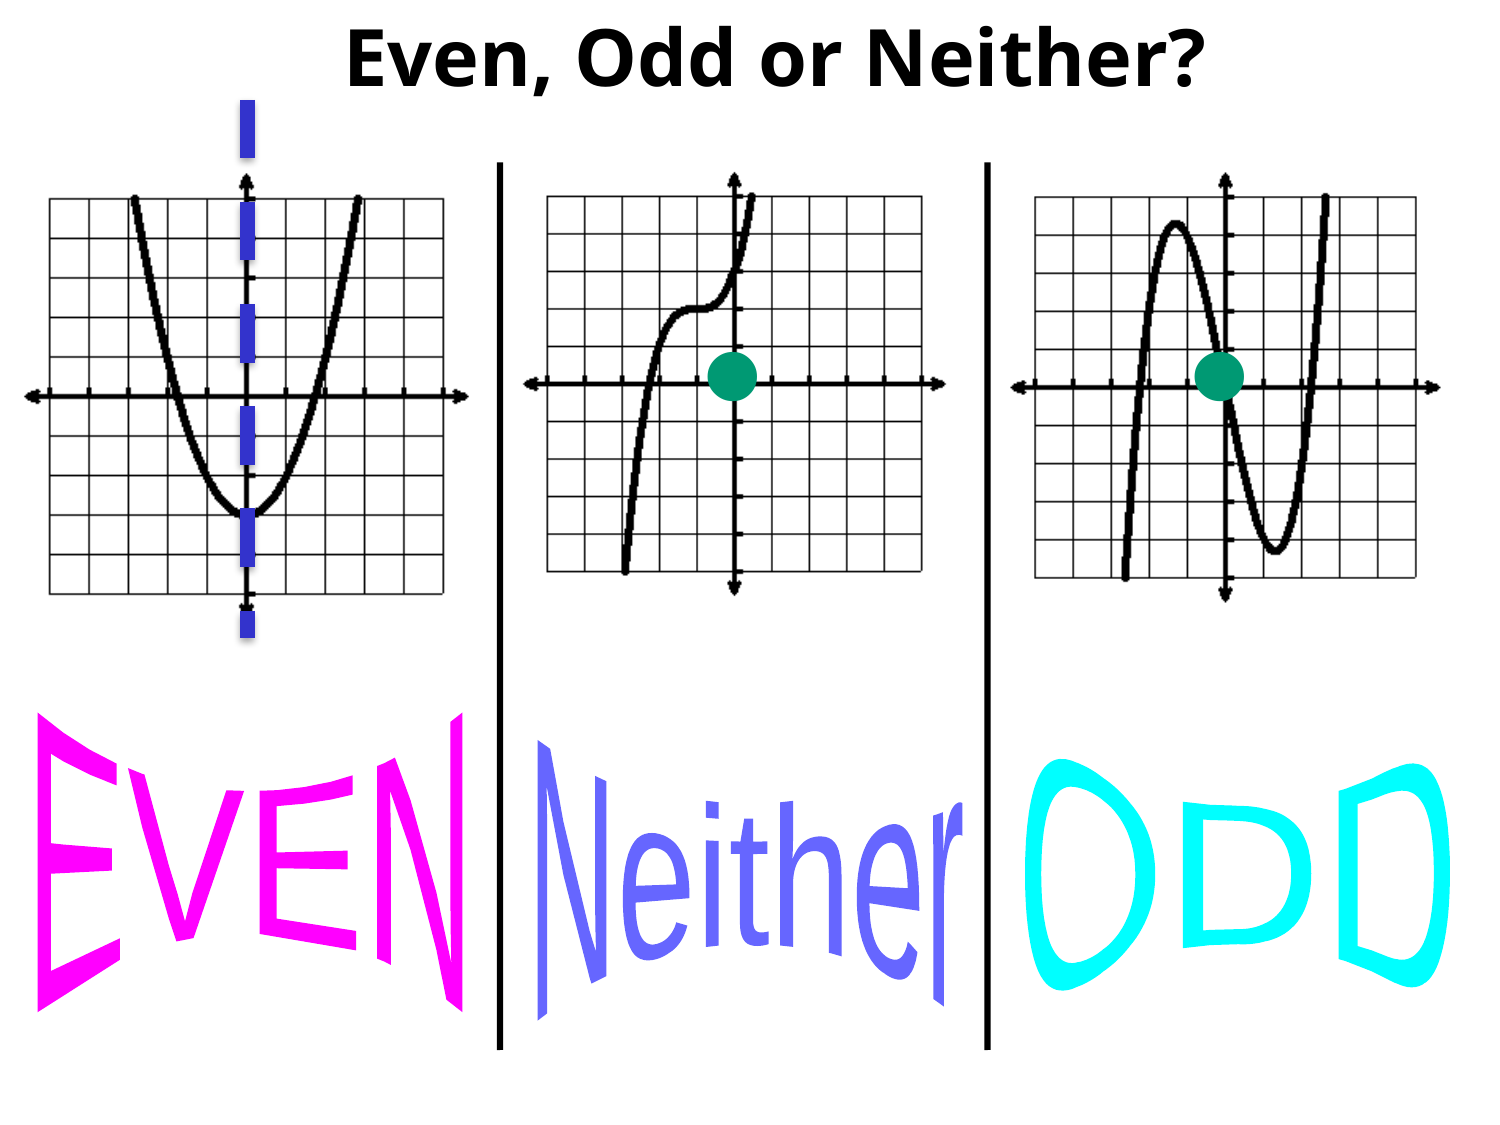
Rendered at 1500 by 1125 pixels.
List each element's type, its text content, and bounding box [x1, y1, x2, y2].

picture [0, 149, 492, 368]
picture [987, 149, 1463, 626]
picture [499, 149, 968, 618]
picture [0, 370, 492, 643]
text_box Even, Odd or Neither? [225, 0, 1325, 110]
